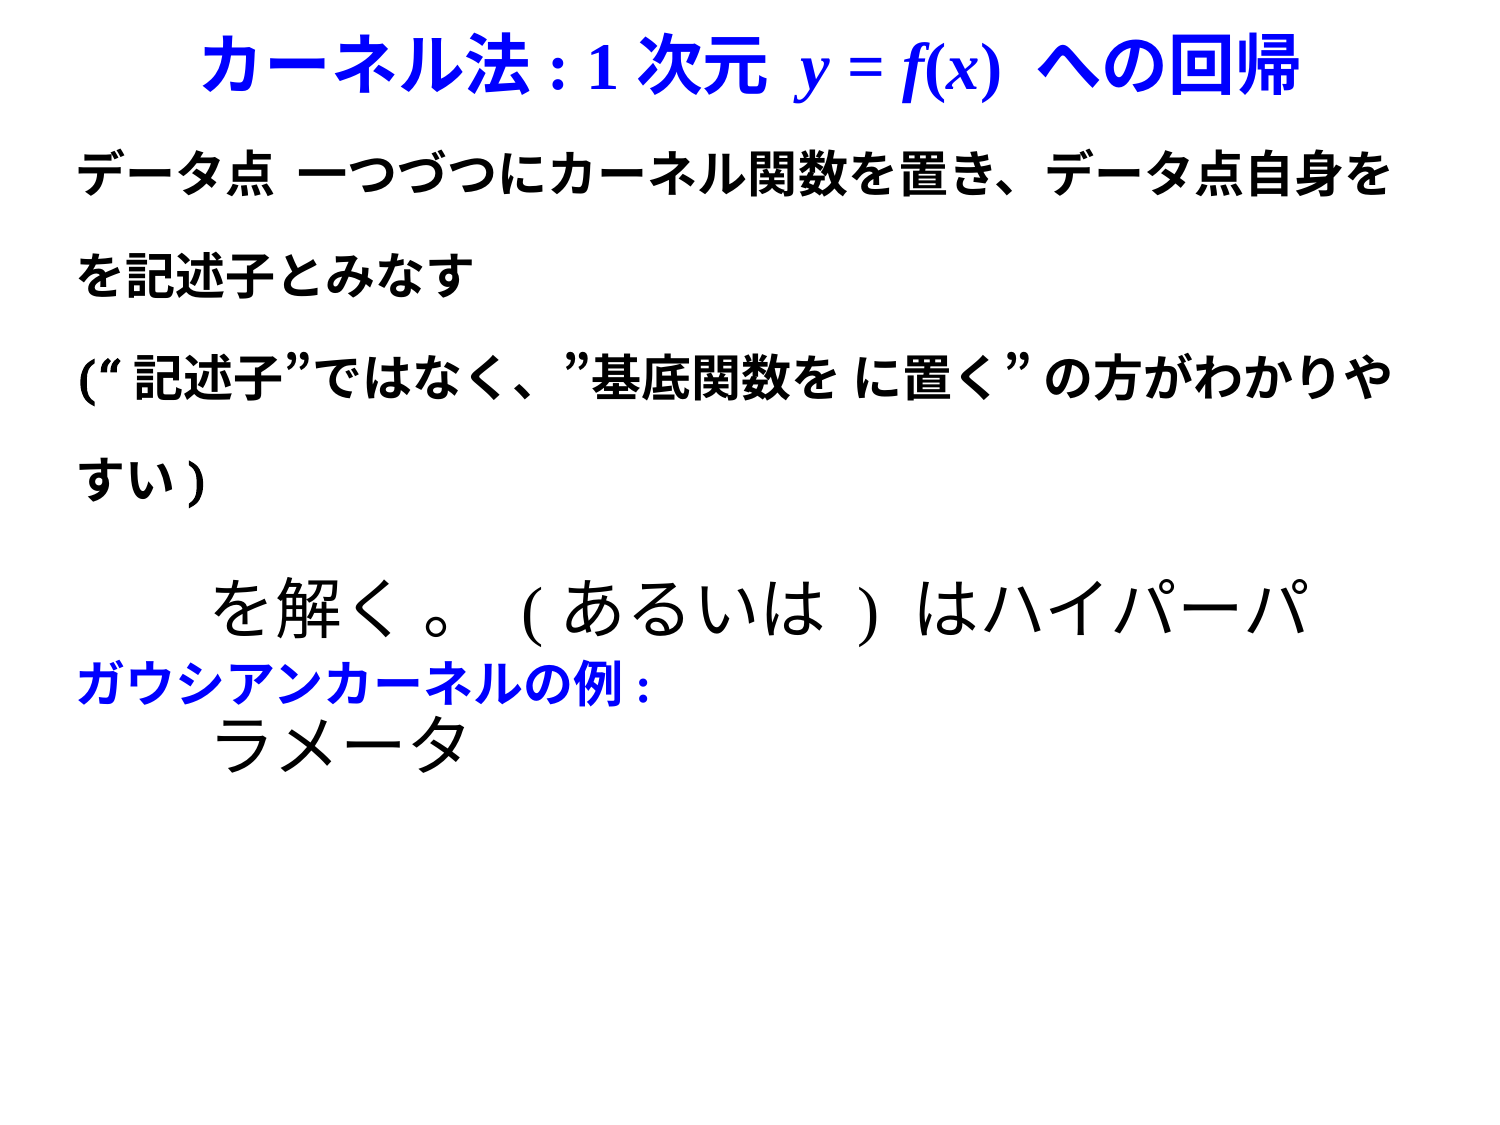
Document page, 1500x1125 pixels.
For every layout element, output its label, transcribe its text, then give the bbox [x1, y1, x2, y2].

text_box カーネル法: 1次元 y = f(x) への回帰 [0, 0, 1500, 127]
